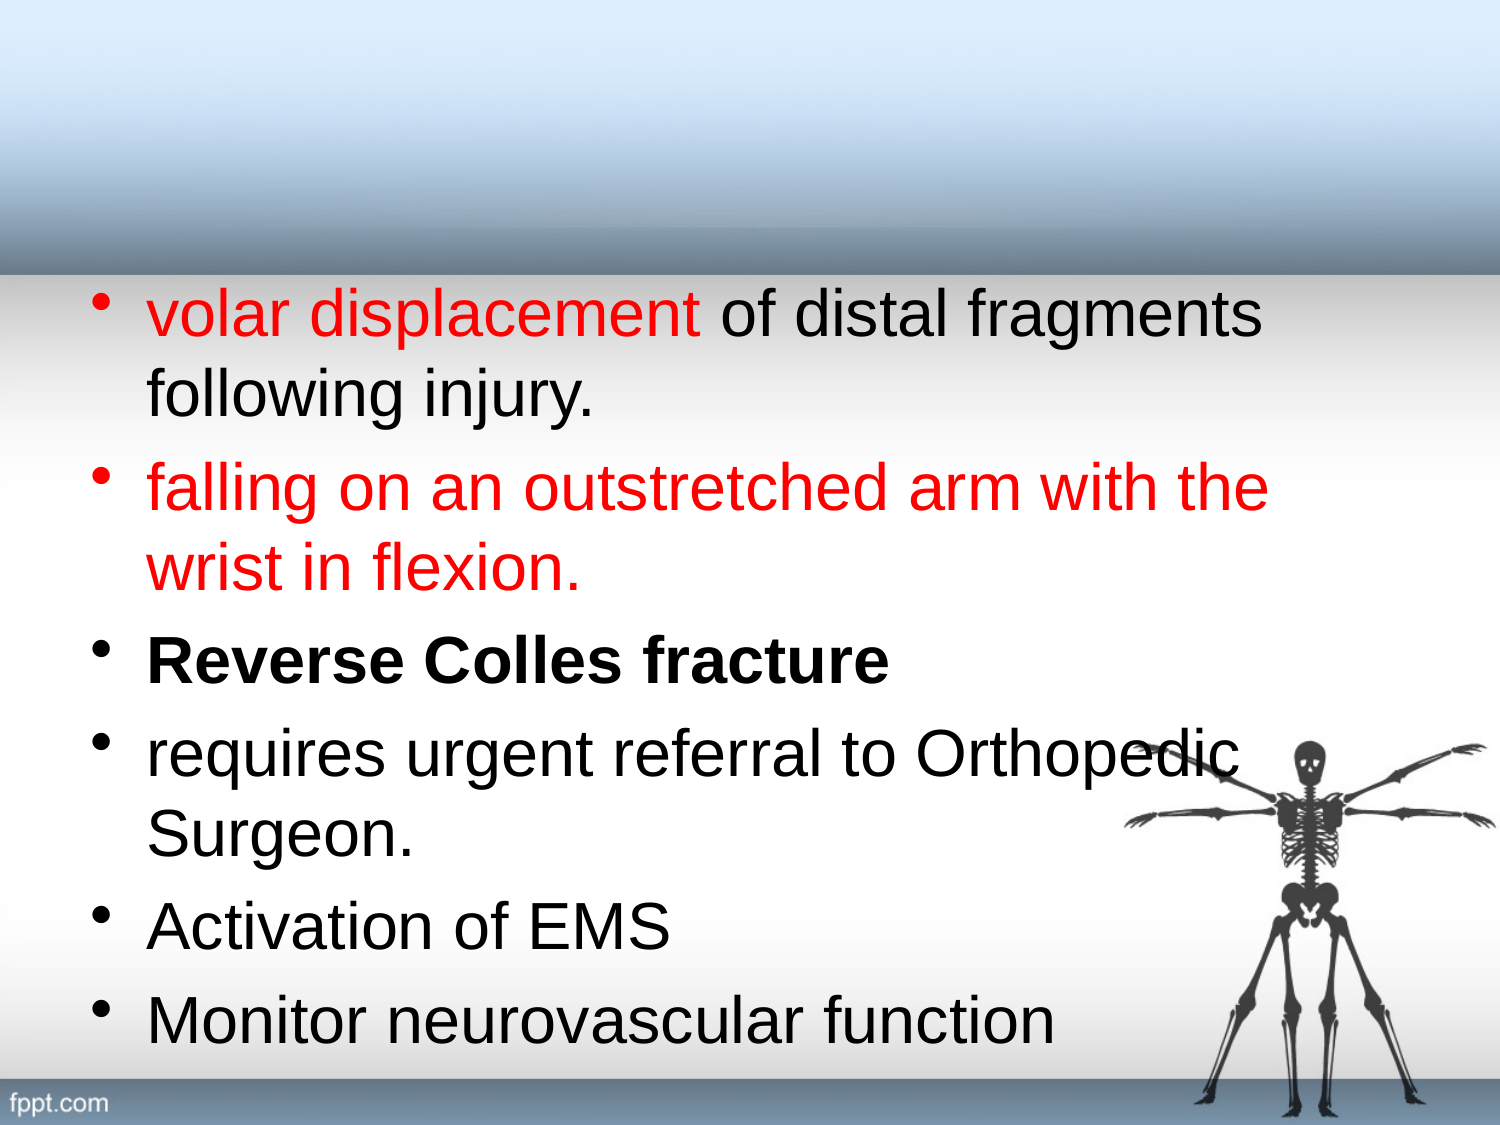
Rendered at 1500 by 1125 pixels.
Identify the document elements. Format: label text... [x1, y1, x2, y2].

picture [0, 0, 1500, 1125]
list volar displacement of distal fragments following injury. falling on an outstretched arm with the wrist in flexion. Reverse Colles fracture requires urgent referral to Orthopedic Surgeon. Activation of EMS Monitor neurovascular function [75, 262, 1425, 1005]
